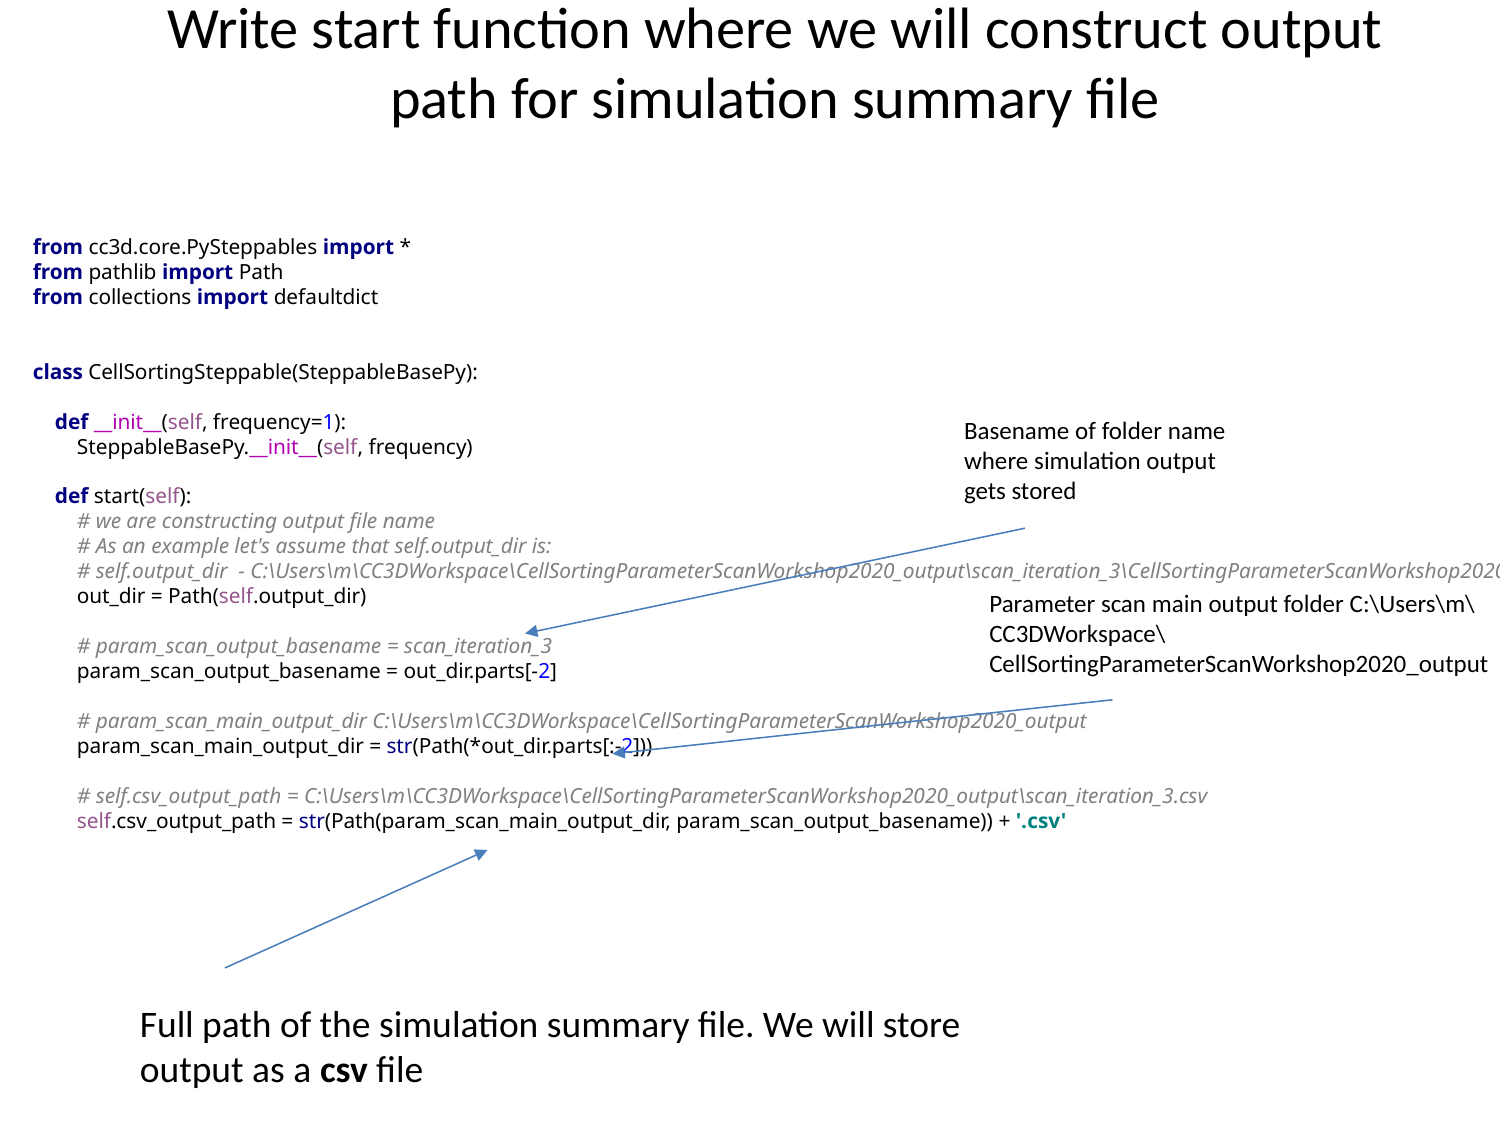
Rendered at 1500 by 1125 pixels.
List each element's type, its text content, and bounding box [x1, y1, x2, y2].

text_box Full path of the simulation summary file. We will store output as a csv file [124, 992, 1025, 1098]
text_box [612, 699, 1113, 755]
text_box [224, 849, 488, 969]
text_box Parameter scan main output folder C:\Users\m\CC3DWorkspace\CellSortingParameterScanWorkshop2020_output [974, 580, 1500, 686]
text_box Basename of folder name where simulation output gets stored [949, 407, 1250, 512]
text_box from cc3d.core.PySteppables import * from pathlib import Path from collections import defaultdict class CellSortingSteppable(SteppableBasePy): def __init__(self, frequency=1): SteppableBasePy.__init__(self, frequency) def start(self): # we are constructing output file name # As an example let's assume that self.output_dir is: # self.output_dir - C:\Users\m\CC3DWorkspace\CellSortingParameterScanWorkshop2020_output\scan_iteration_3\CellSortingParameterScanWorkshop2020 out_dir = Path(self.output_dir) # param_scan_output_basename = scan_iteration_3 param_scan_output_basename = out_dir.parts[-2] # param_scan_main_output_dir C:\Users\m\CC3DWorkspace\CellSortingParameterScanWorkshop2020_output param_scan_main_output_dir = str(Path(*out_dir.parts[:-2])) # self.csv_output_path = C:\Users\m\CC3DWorkspace\CellSortingParameterScanWorkshop2020_output\scan_iteration_3.csv self.csv_output_path = str(Path(param_scan_main_output_dir, param_scan_output_basename)) + '.csv' [17, 225, 1500, 891]
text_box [524, 527, 1026, 634]
title Write start function where we will construct output path for simulation summary file [99, 0, 1450, 154]
